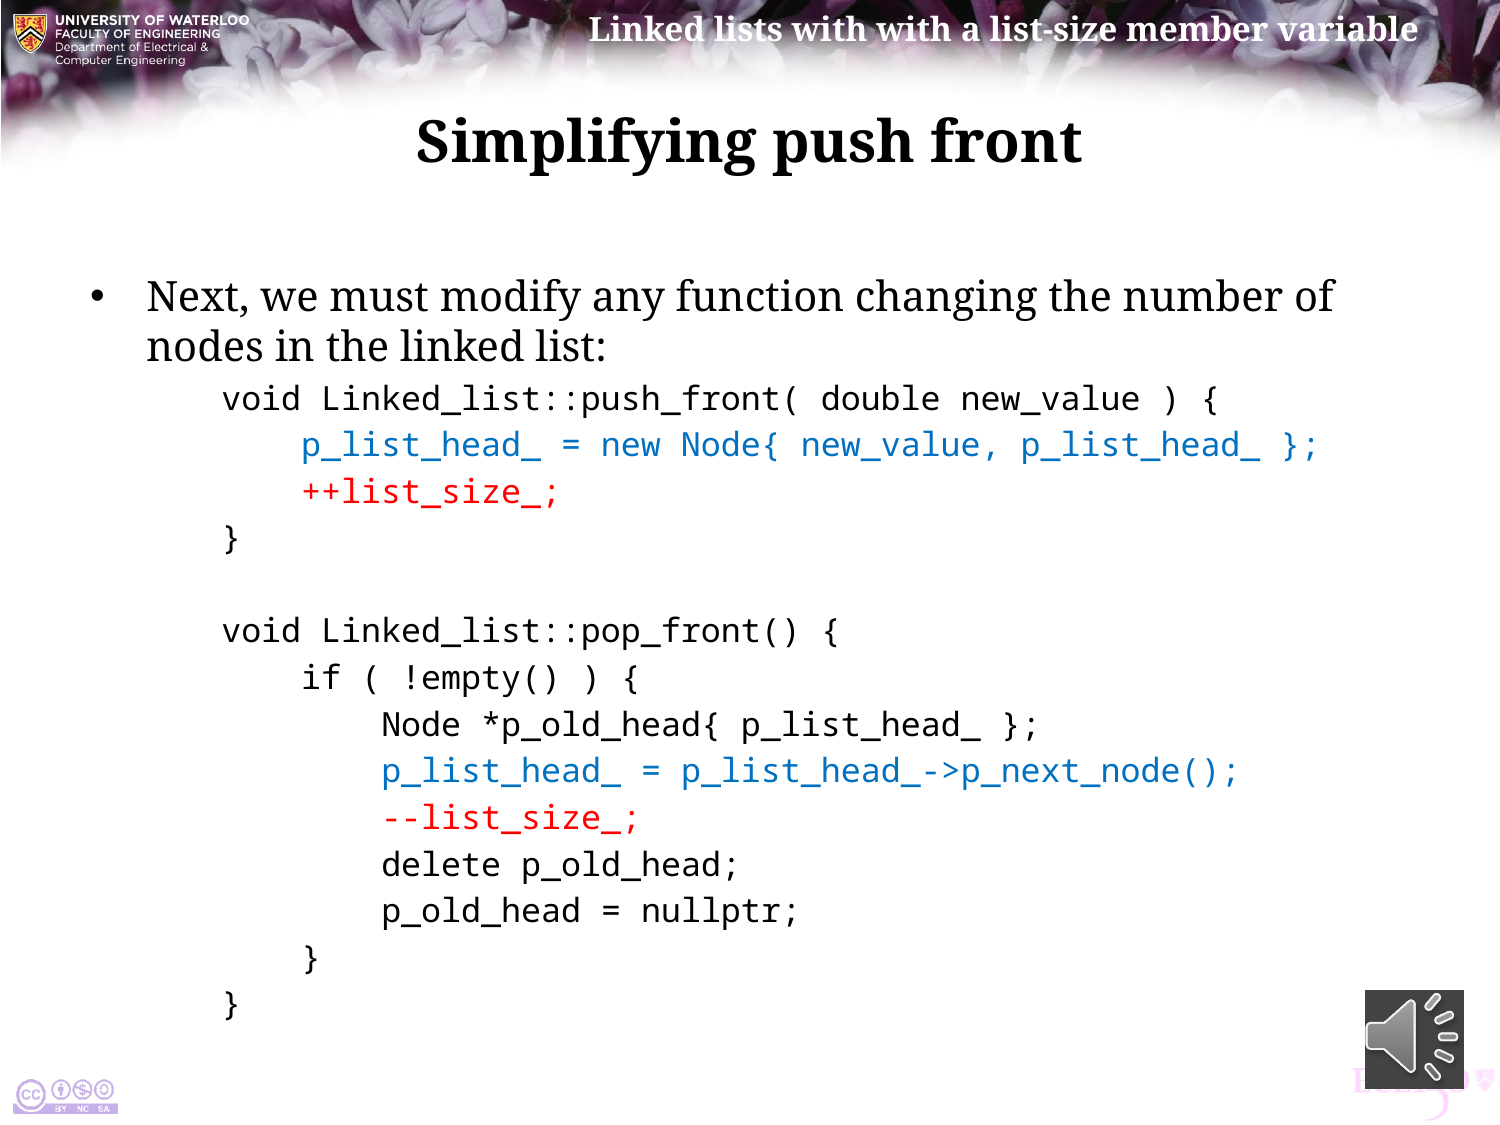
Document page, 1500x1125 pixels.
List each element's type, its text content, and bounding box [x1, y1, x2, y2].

title Simplifying push front [74, 44, 1426, 233]
picture [0, 0, 1500, 1125]
list Next, we must modify any function changing the number of nodes in the linked list: void Linked_list::push_front( double new_value ) { p_list_head_ = new Node{ new_value, p_list_head_ }; ++list_size_; } void Linked_list::pop_front() { if ( !empty() ) { Node *p_old_head{ p_list_head_ }; p_list_head_ = p_list_head_->p_next_node(); --list_size_; delete p_old_head; p_old_head = nullptr; } } [74, 262, 1400, 1006]
